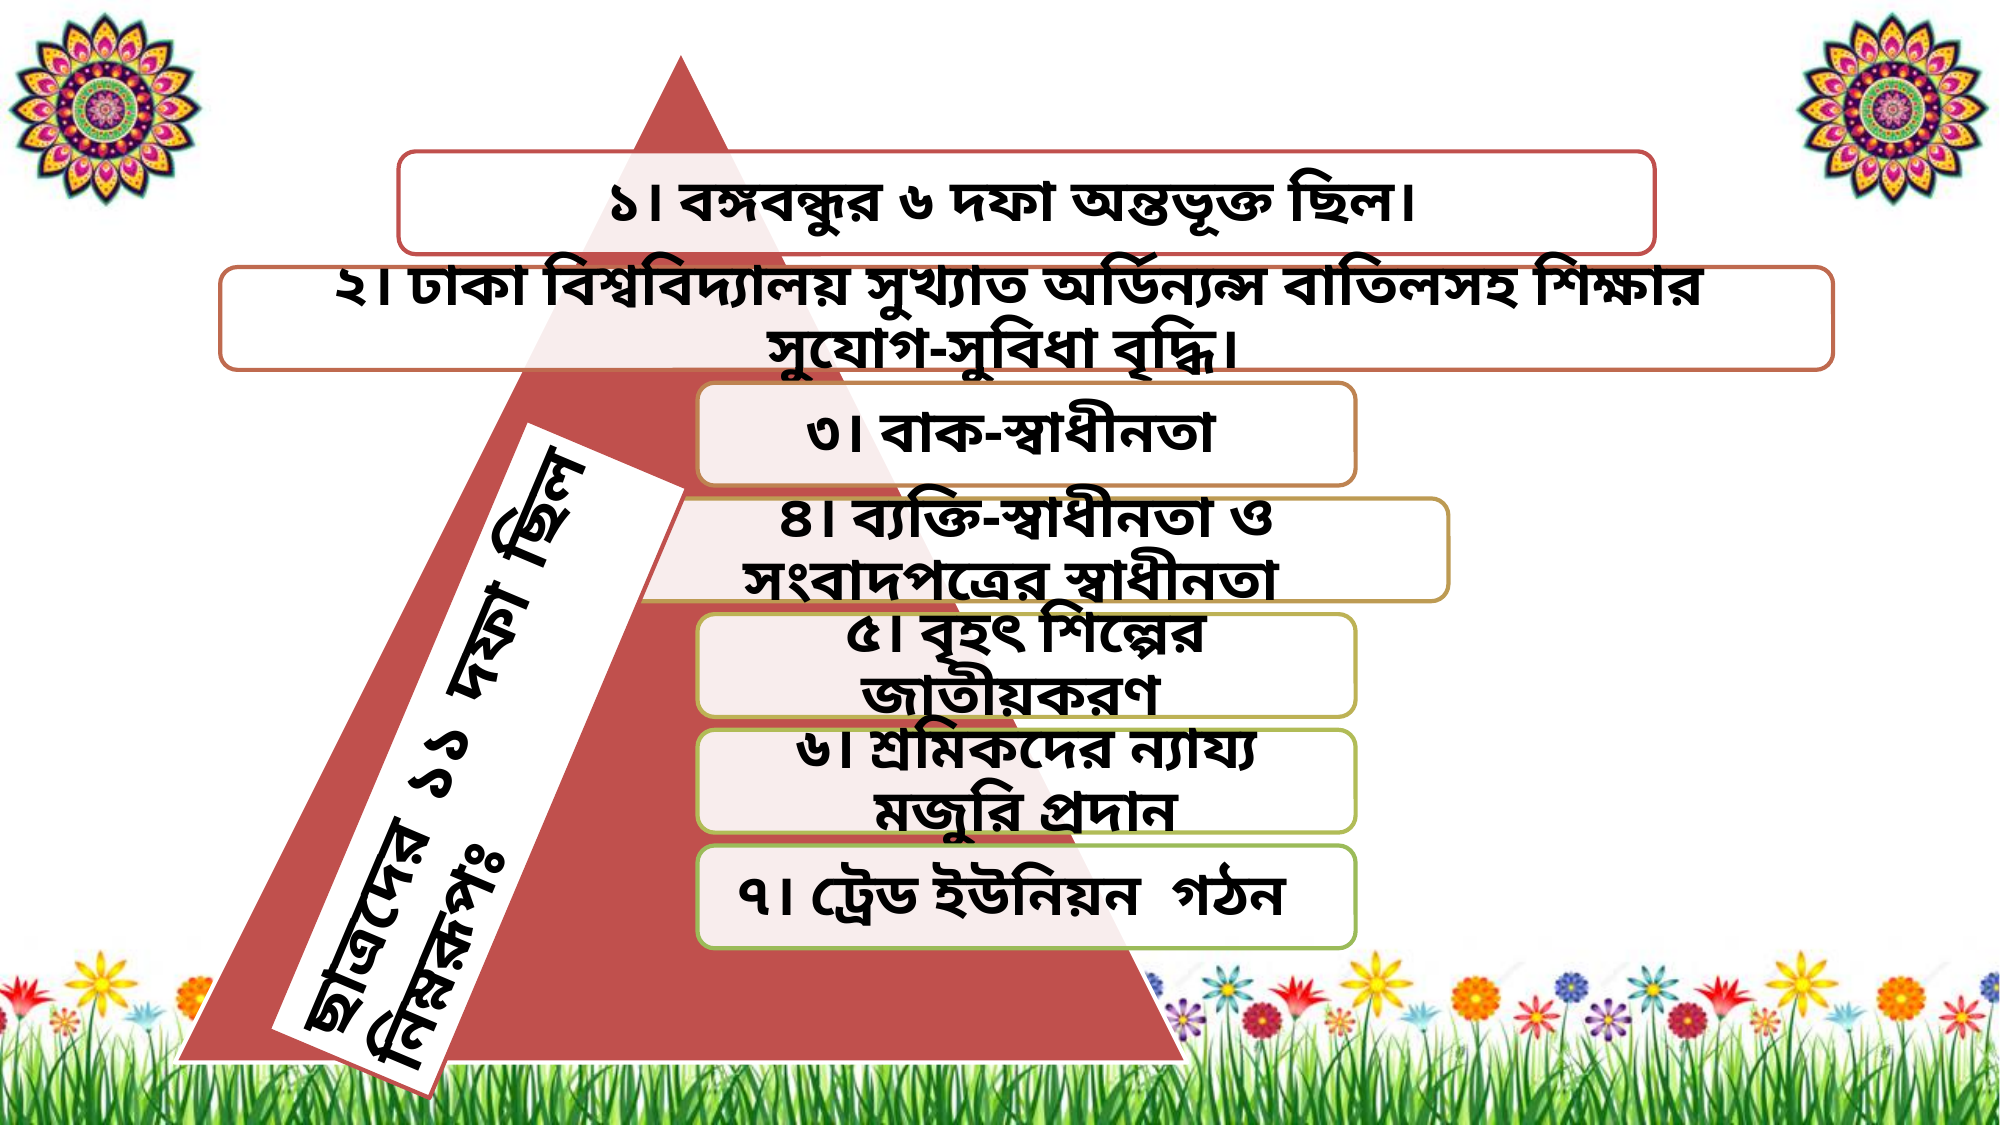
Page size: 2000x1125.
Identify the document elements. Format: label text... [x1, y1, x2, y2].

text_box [111, 49, 1913, 1063]
picture [0, 0, 2000, 1125]
text_box ছাত্রদের ১১ দফা ছিল নিম্নরূপঃ [362, 1072, 443, 1100]
